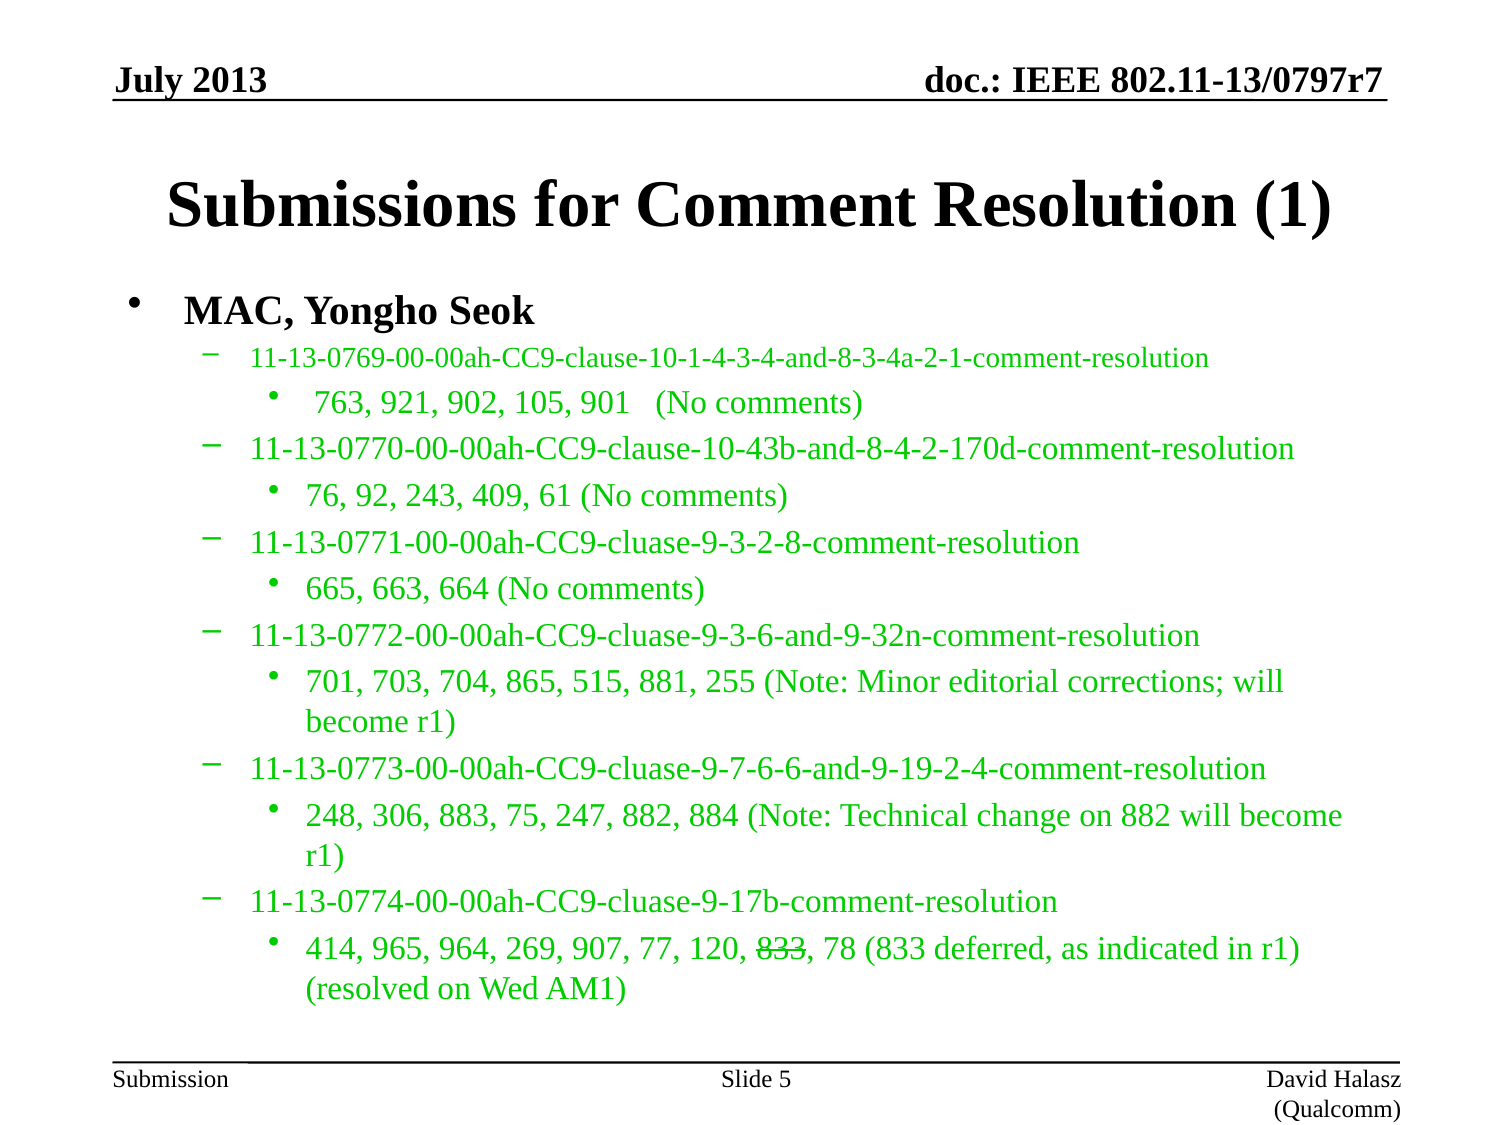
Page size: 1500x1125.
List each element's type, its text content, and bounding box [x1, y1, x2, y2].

title Submissions for Comment Resolution (1) [112, 112, 1388, 274]
footer David Halasz (Qualcomm) [1221, 1061, 1402, 1093]
list MAC, Yongho Seok 11-13-0769-00-00ah-CC9-clause-10-1-4-3-4-and-8-3-4a-2-1-comment-resolution 763, 921, 902, 105, 901 (No comments) 11-13-0770-00-00ah-CC9-clause-10-43b-and-8-4-2-170d-comment-resolution 76, 92, 243, 409, 61 (No comments) 11-13-0771-00-00ah-CC9-cluase-9-3-2-8-comment-resolution 665, 663, 664 (No comments) 11-13-0772-00-00ah-CC9-cluase-9-3-6-and-9-32n-comment-resolution 701, 703, 704, 865, 515, 881, 255 (Note: Minor editorial corrections; will become r1) 11-13-0773-00-00ah-CC9-cluase-9-7-6-6-and-9-19-2-4-comment-resolution 248, 306, 883, 75, 247, 882, 884 (Note: Technical change on 882 will become r1) 11-13-0774-00-00ah-CC9-cluase-9-17b-comment-resolution 414, 965, 964, 269, 907, 77, 120, 833, 78 (833 deferred, as indicated in r1) (resolved on Wed AM1) [112, 274, 1388, 1038]
slide_number Slide 5 [712, 1061, 800, 1093]
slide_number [114, 54, 333, 101]
